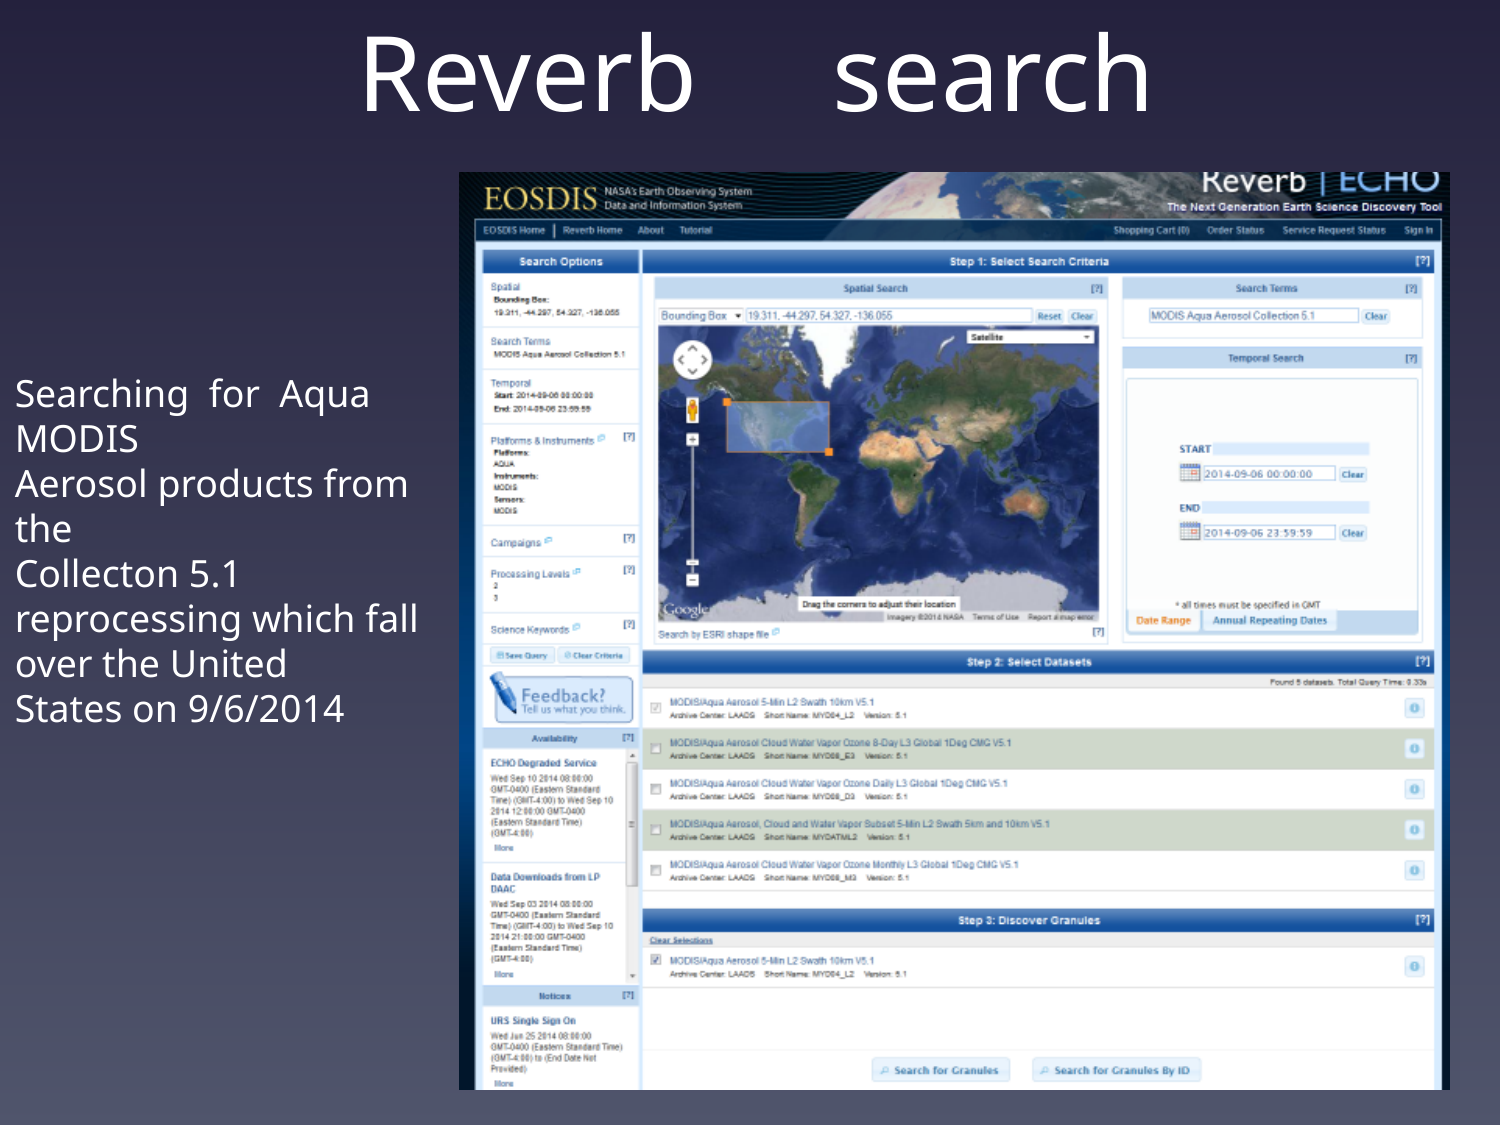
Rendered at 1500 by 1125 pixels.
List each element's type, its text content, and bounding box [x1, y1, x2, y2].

title Reverb search [81, 0, 1432, 188]
text_box Searching for Aqua MODIS Aerosol products from the Collecton 5.1 reprocessing which fall over the United States on 9/6/2014 [0, 362, 454, 737]
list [459, 172, 1451, 1090]
